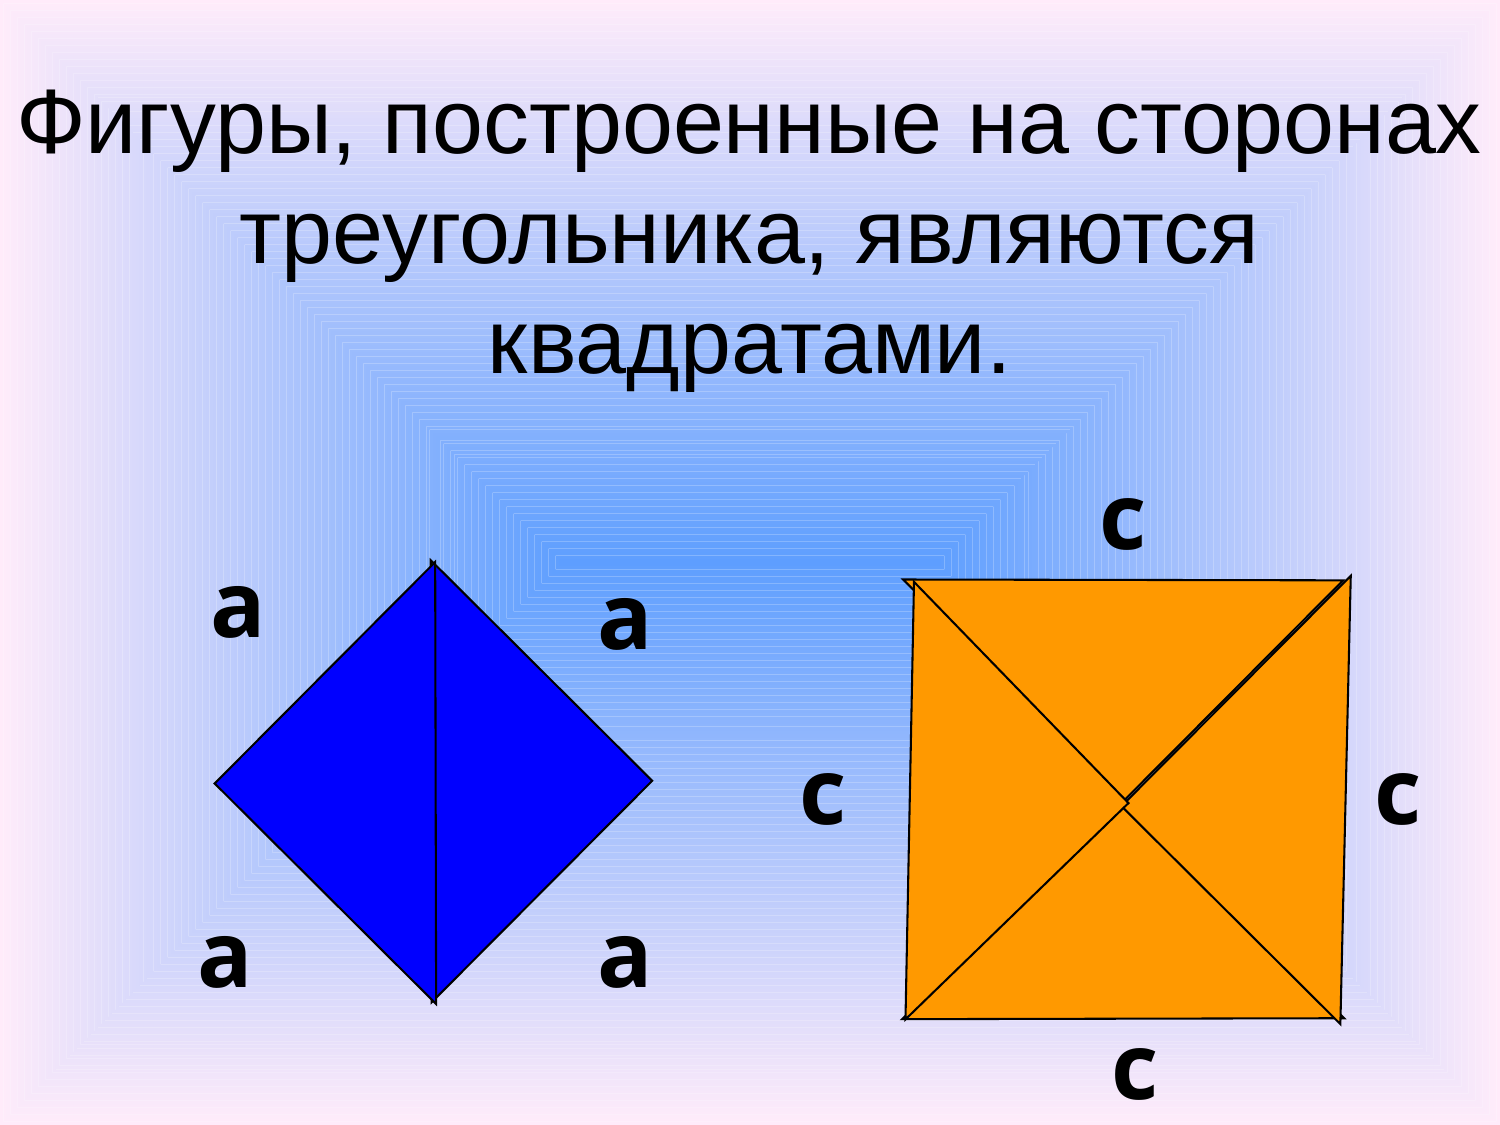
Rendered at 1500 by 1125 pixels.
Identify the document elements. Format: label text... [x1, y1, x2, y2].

text_box a [182, 888, 268, 1013]
text_box a [195, 538, 281, 663]
text_box a [582, 550, 668, 676]
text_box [274, 624, 593, 940]
title Фигуры, построенные на сторонах треугольника, являются квадратами. [0, 0, 1500, 455]
text_box a [582, 888, 668, 1013]
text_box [754, 424, 1500, 1125]
